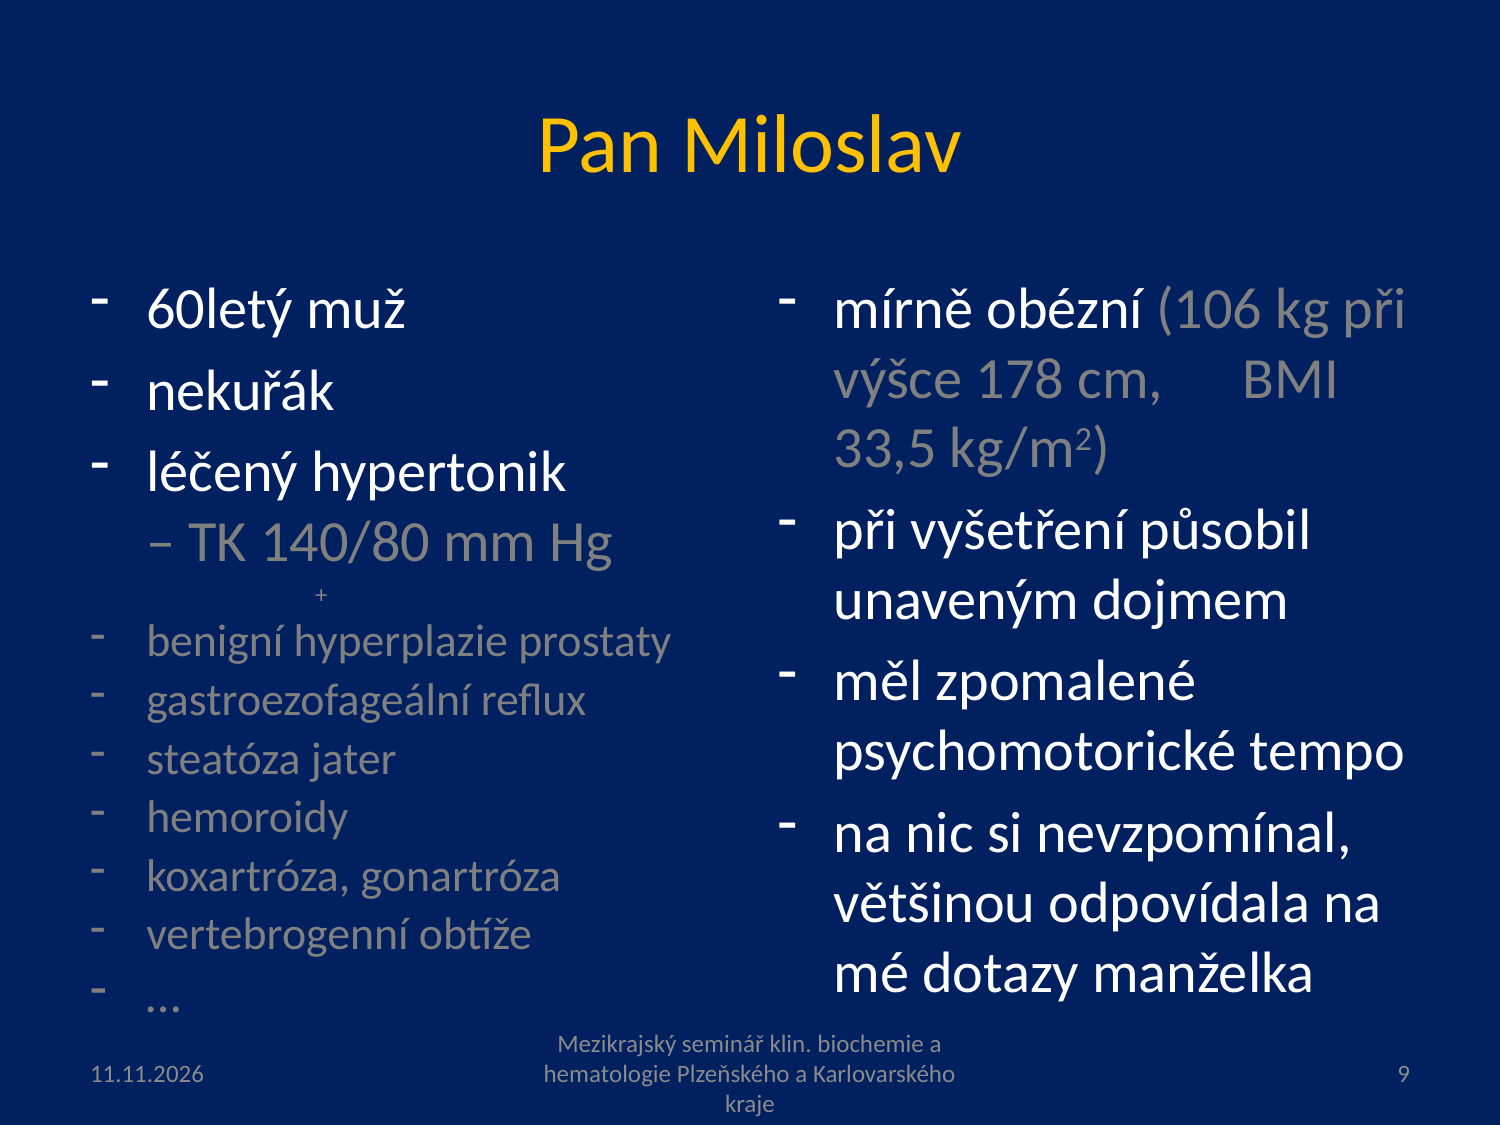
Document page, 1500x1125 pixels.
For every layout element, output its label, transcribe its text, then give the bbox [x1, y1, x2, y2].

footer Mezikrajský seminář klin. biochemie a hematologie Plzeňského a Karlovarského kraje [512, 1042, 988, 1103]
list mírně obézní (106 kg při výšce 178 cm, BMI 33,5 kg/m2) při vyšetření působil unaveným dojmem měl zpomalené psychomotorické tempo na nic si nevzpomínal, většinou odpovídala na mé dotazy manželka [762, 262, 1424, 1083]
title Pan Miloslav [75, 45, 1425, 233]
slide_number 9 [1074, 1042, 1425, 1103]
list 60letý muž nekuřák léčený hypertonik – TK 140/80 mm Hg + benigní hyperplazie prostaty gastroezofageální reflux steatóza jater hemoroidy koxartróza, gonartróza vertebrogenní obtíže … [75, 262, 738, 1106]
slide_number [75, 1042, 425, 1103]
